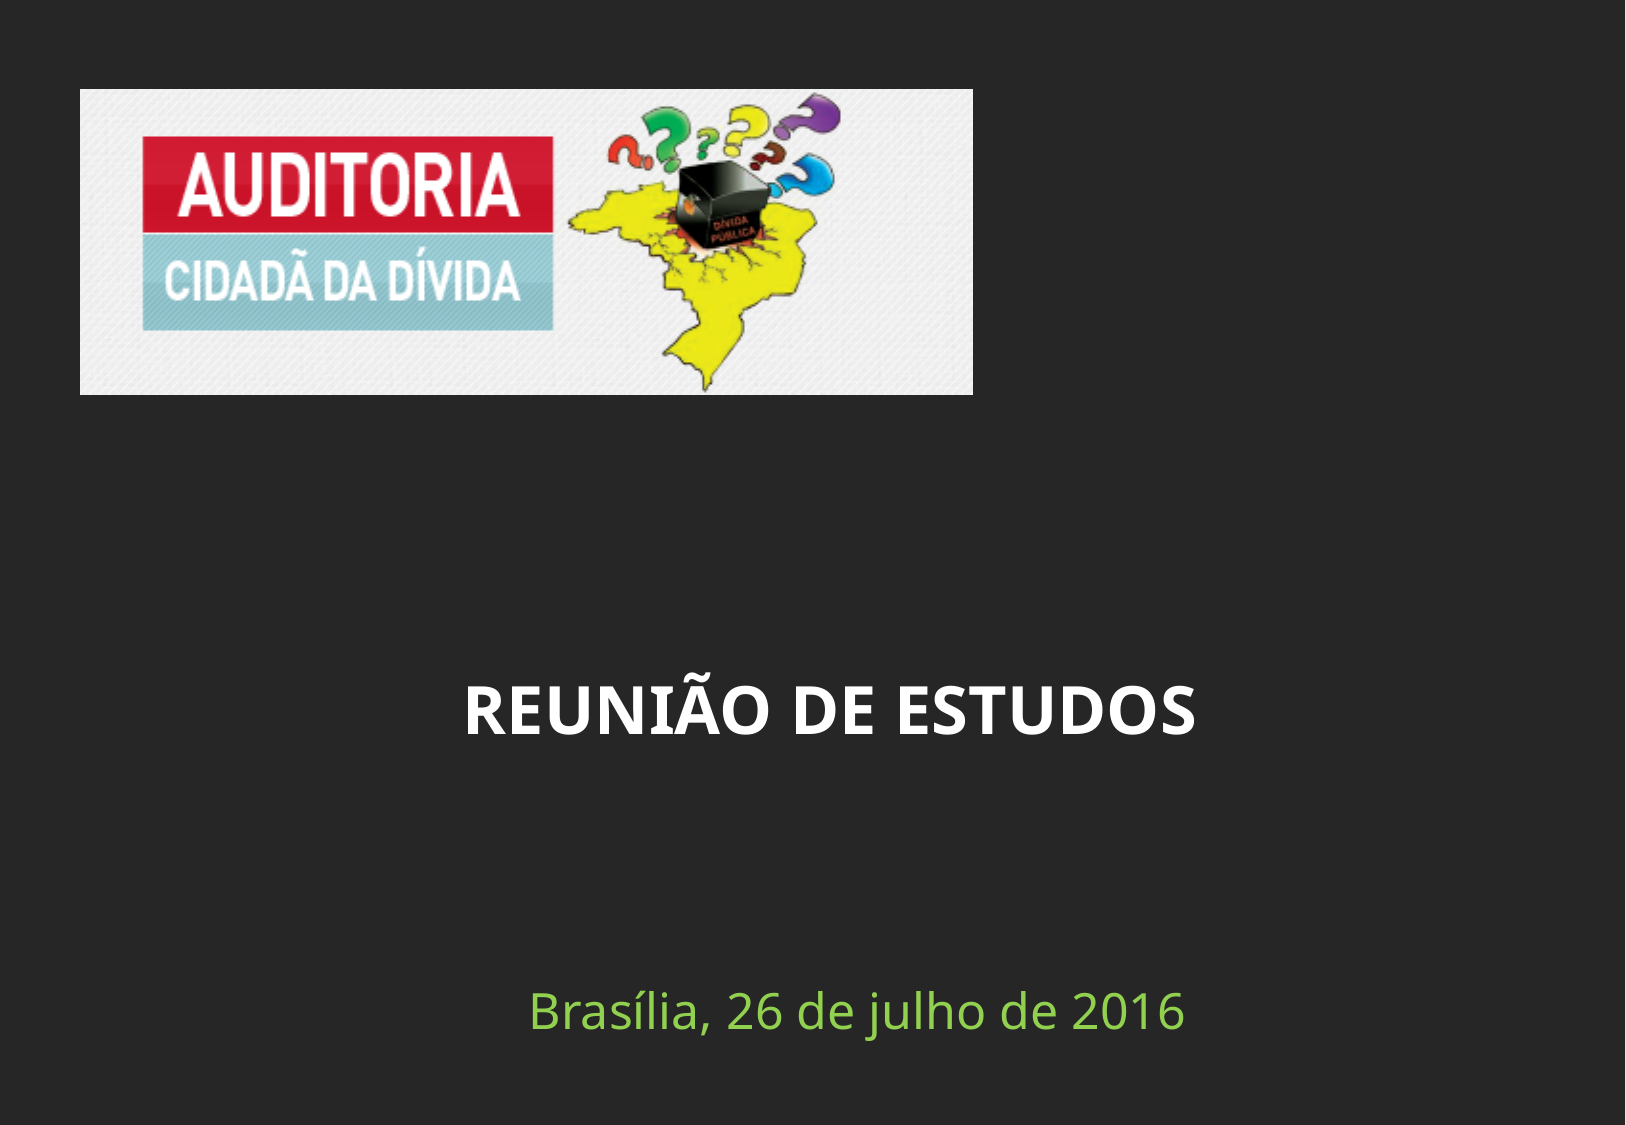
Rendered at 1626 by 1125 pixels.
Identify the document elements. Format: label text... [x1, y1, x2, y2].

picture [79, 89, 973, 395]
text_box REUNIÃO DE ESTUDOS [91, 420, 1569, 756]
text_box Brasília, 26 de julho de 2016 [44, 19, 1625, 1047]
